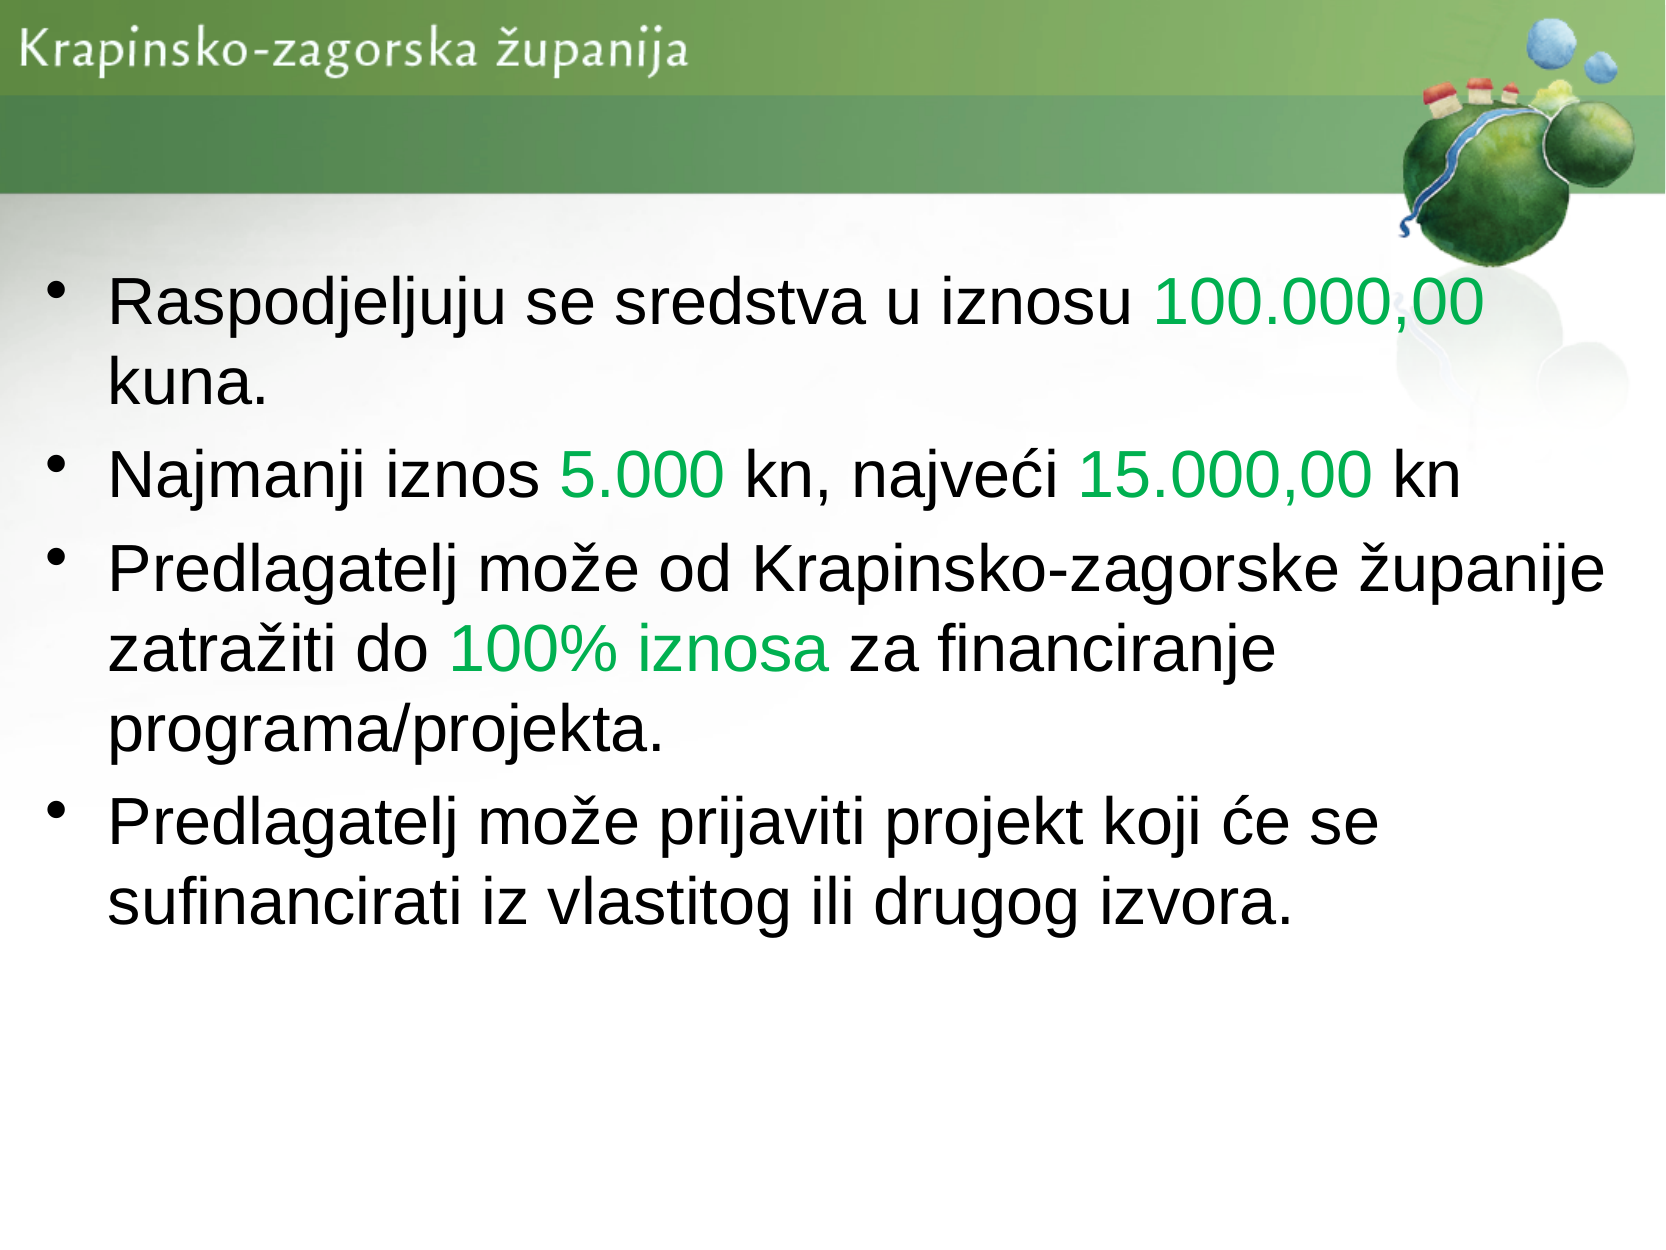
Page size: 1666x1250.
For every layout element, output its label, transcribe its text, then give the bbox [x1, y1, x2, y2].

picture [0, 0, 1666, 1250]
list Raspodjeljuju se sredstva u iznosu 100.000,00 kuna. Najmanji iznos 5.000 kn, najveći 15.000,00 kn Predlagatelj može od Krapinsko-zagorske županije zatražiti do 100% iznosa za financiranje programa/projekta. Predlagatelj može prijaviti projekt koji će se sufinancirati iz vlastitog ili drugog izvora. [28, 249, 1631, 1220]
